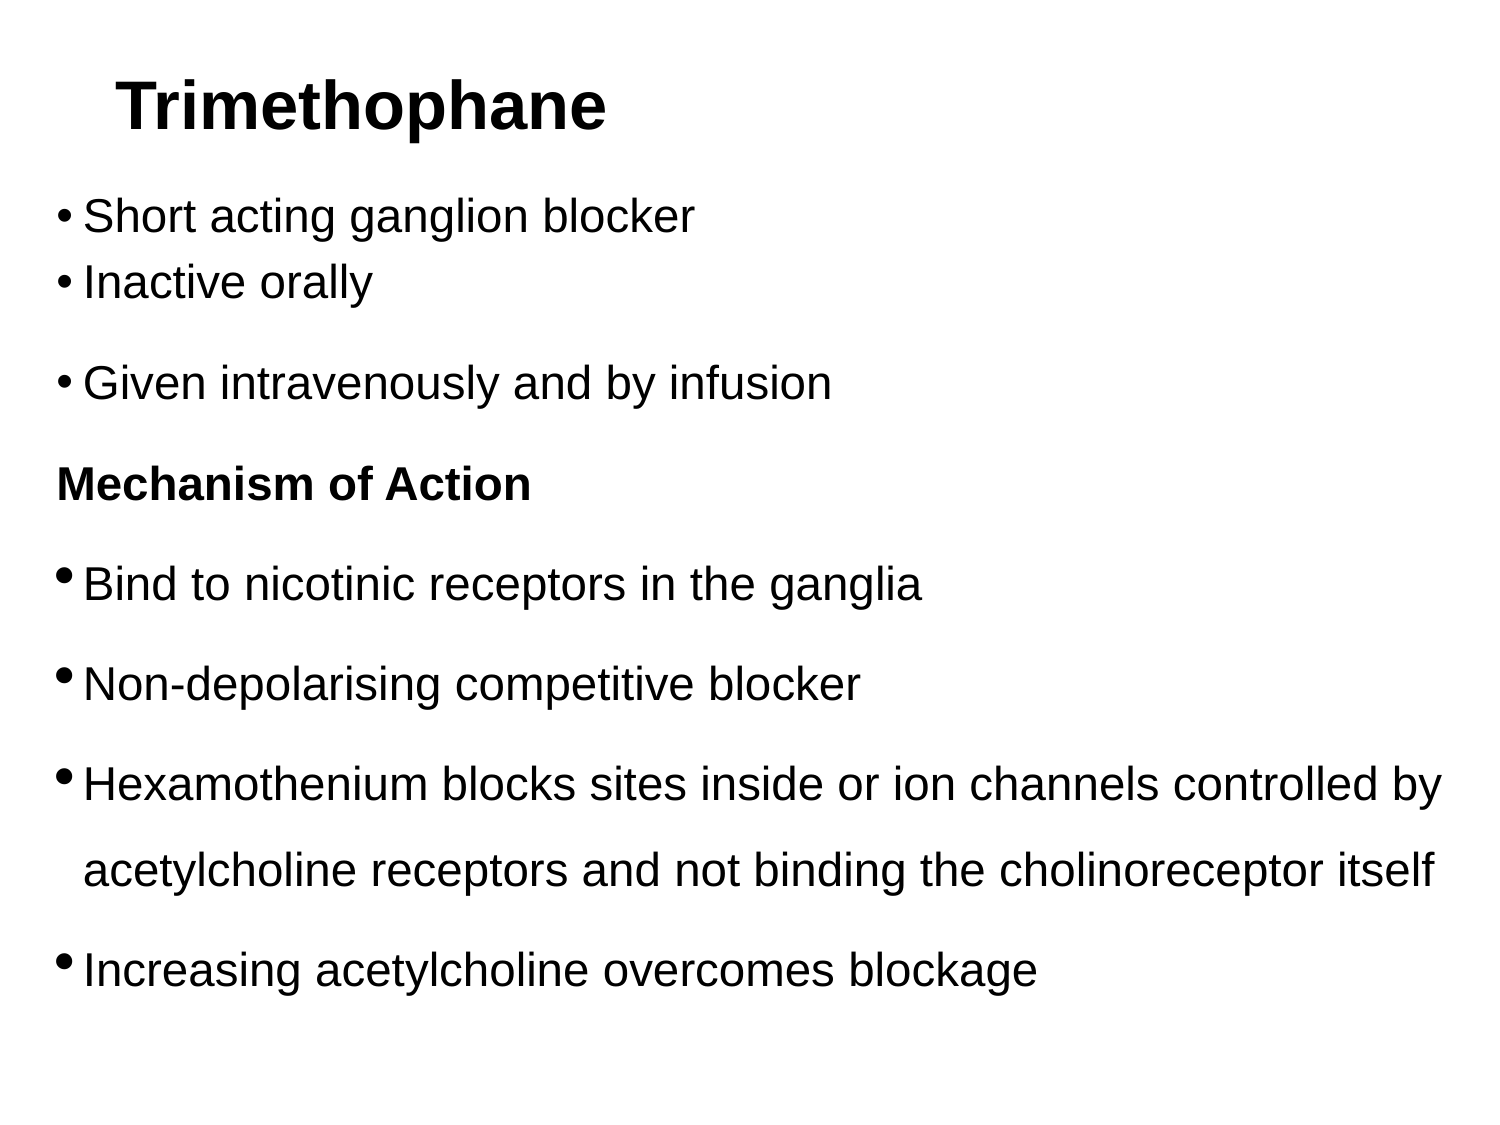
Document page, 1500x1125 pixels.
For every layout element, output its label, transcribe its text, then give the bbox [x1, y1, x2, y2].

title Trimethophane [100, 30, 1376, 184]
list Short acting ganglion blocker Inactive orally Given intravenously and by infusion Mechanism of Action Bind to nicotinic receptors in the ganglia Non-depolarising competitive blocker Hexamothenium blocks sites inside or ion channels controlled by acetylcholine receptors and not binding the cholinoreceptor itself Increasing acetylcholine overcomes blockage [41, 184, 1471, 1094]
